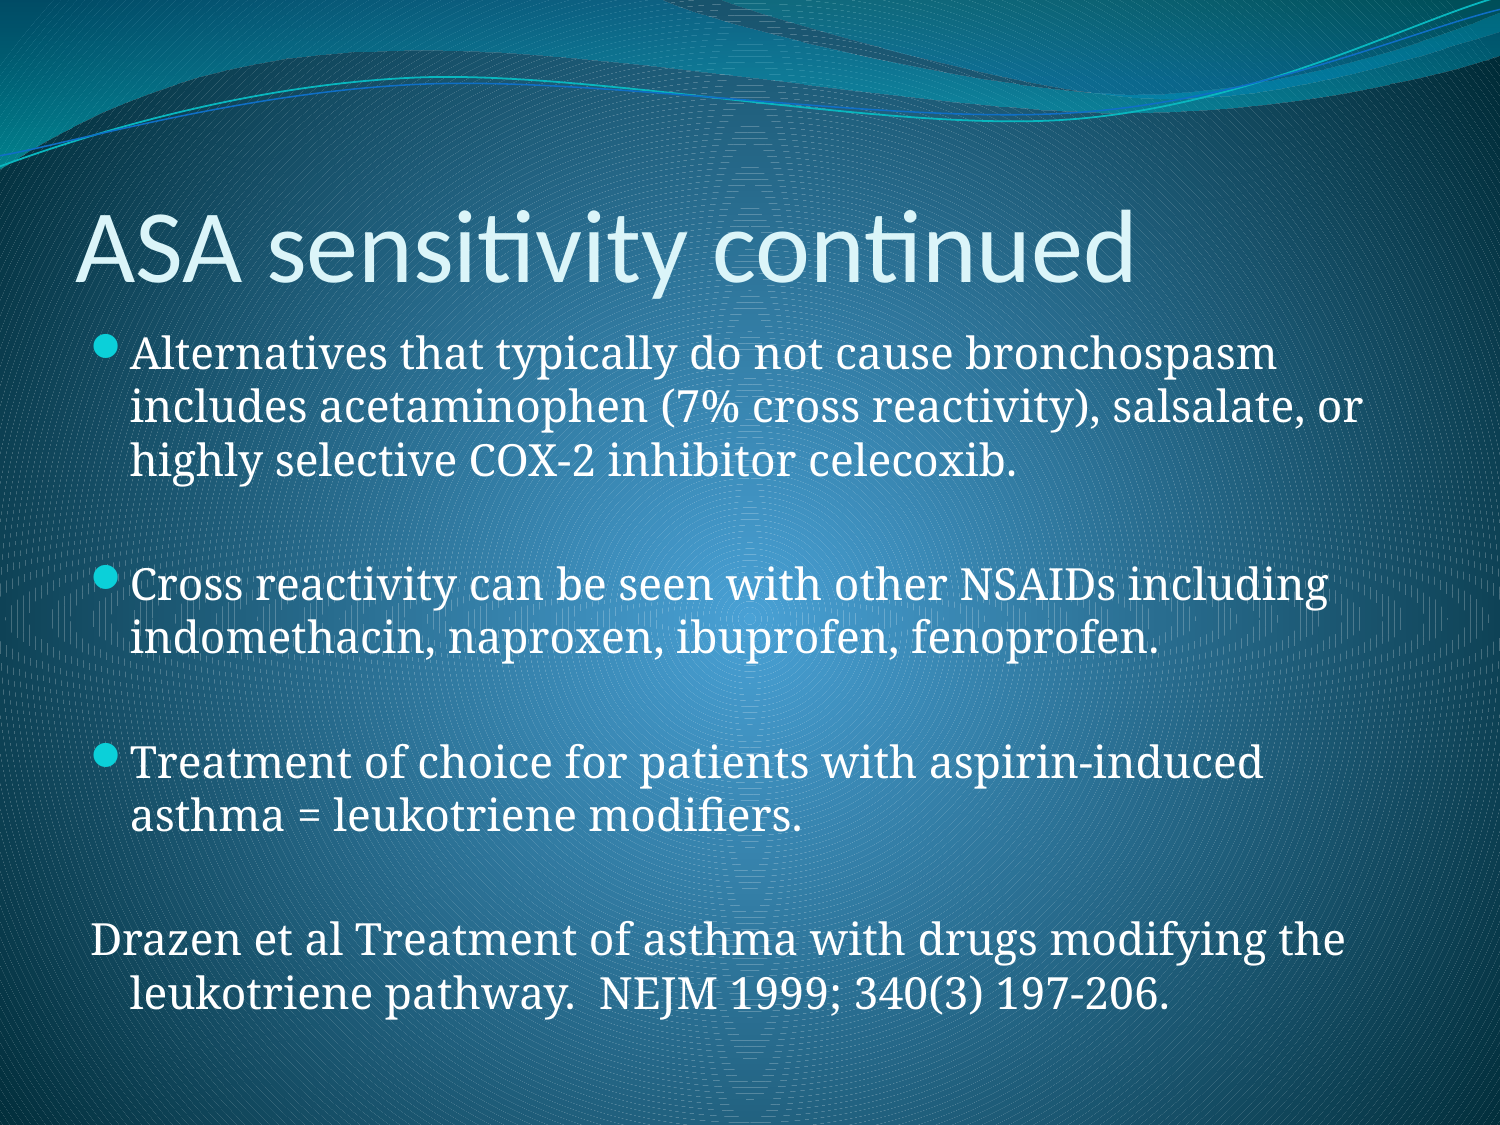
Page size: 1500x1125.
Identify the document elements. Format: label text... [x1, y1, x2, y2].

list Alternatives that typically do not cause bronchospasm includes acetaminophen (7% cross reactivity), salsalate, or highly selective COX-2 inhibitor celecoxib. Cross reactivity can be seen with other NSAIDs including indomethacin, naproxen, ibuprofen, fenoprofen. Treatment of choice for patients with aspirin-induced asthma = leukotriene modifiers. Drazen et al Treatment of asthma with drugs modifying the leukotriene pathway. NEJM 1999; 340(3) 197-206. [74, 317, 1426, 1038]
title ASA sensitivity continued [74, 115, 1426, 304]
